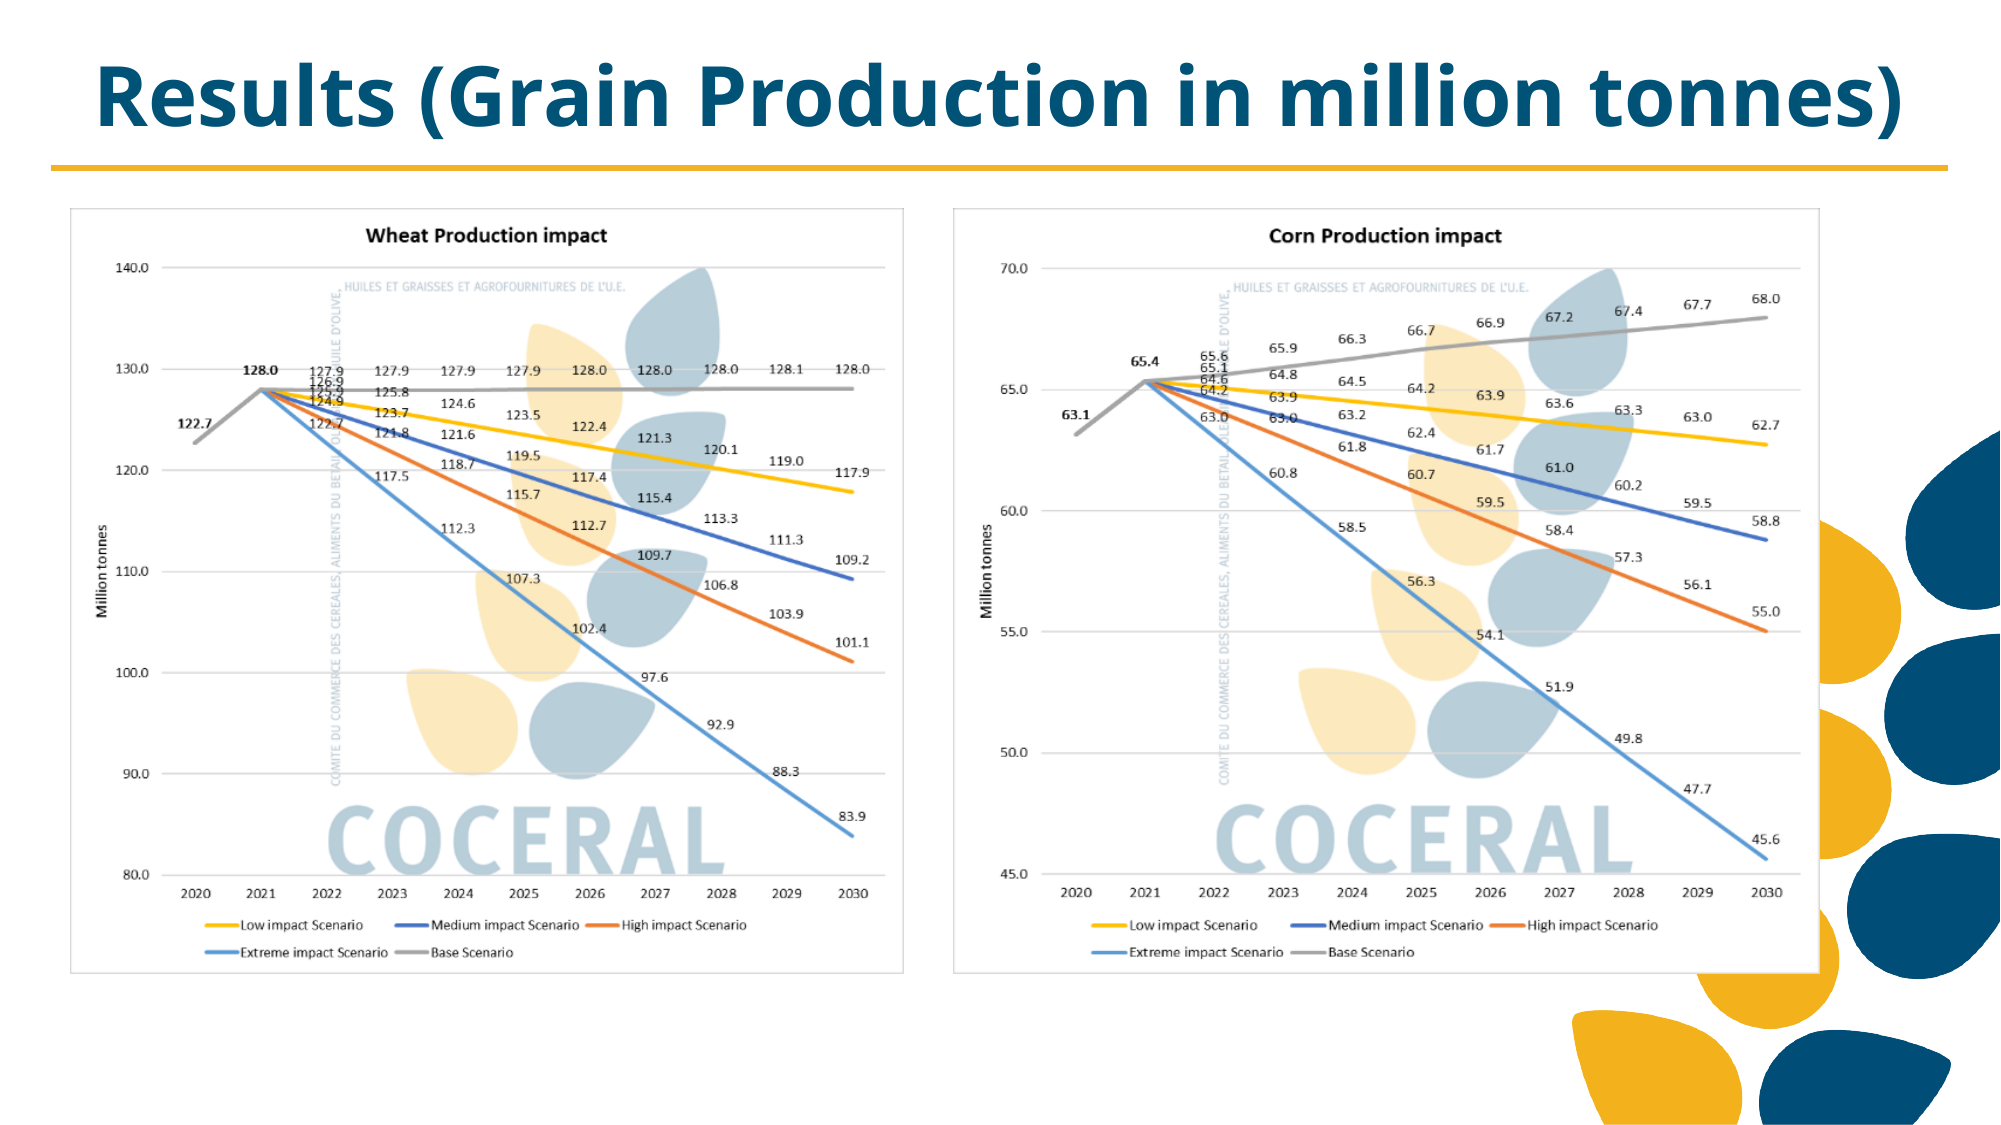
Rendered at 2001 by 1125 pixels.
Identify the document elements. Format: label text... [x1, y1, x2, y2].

picture [70, 208, 904, 974]
title Results (Grain Production in million tonnes) [51, 46, 1948, 153]
picture [953, 208, 2000, 1125]
